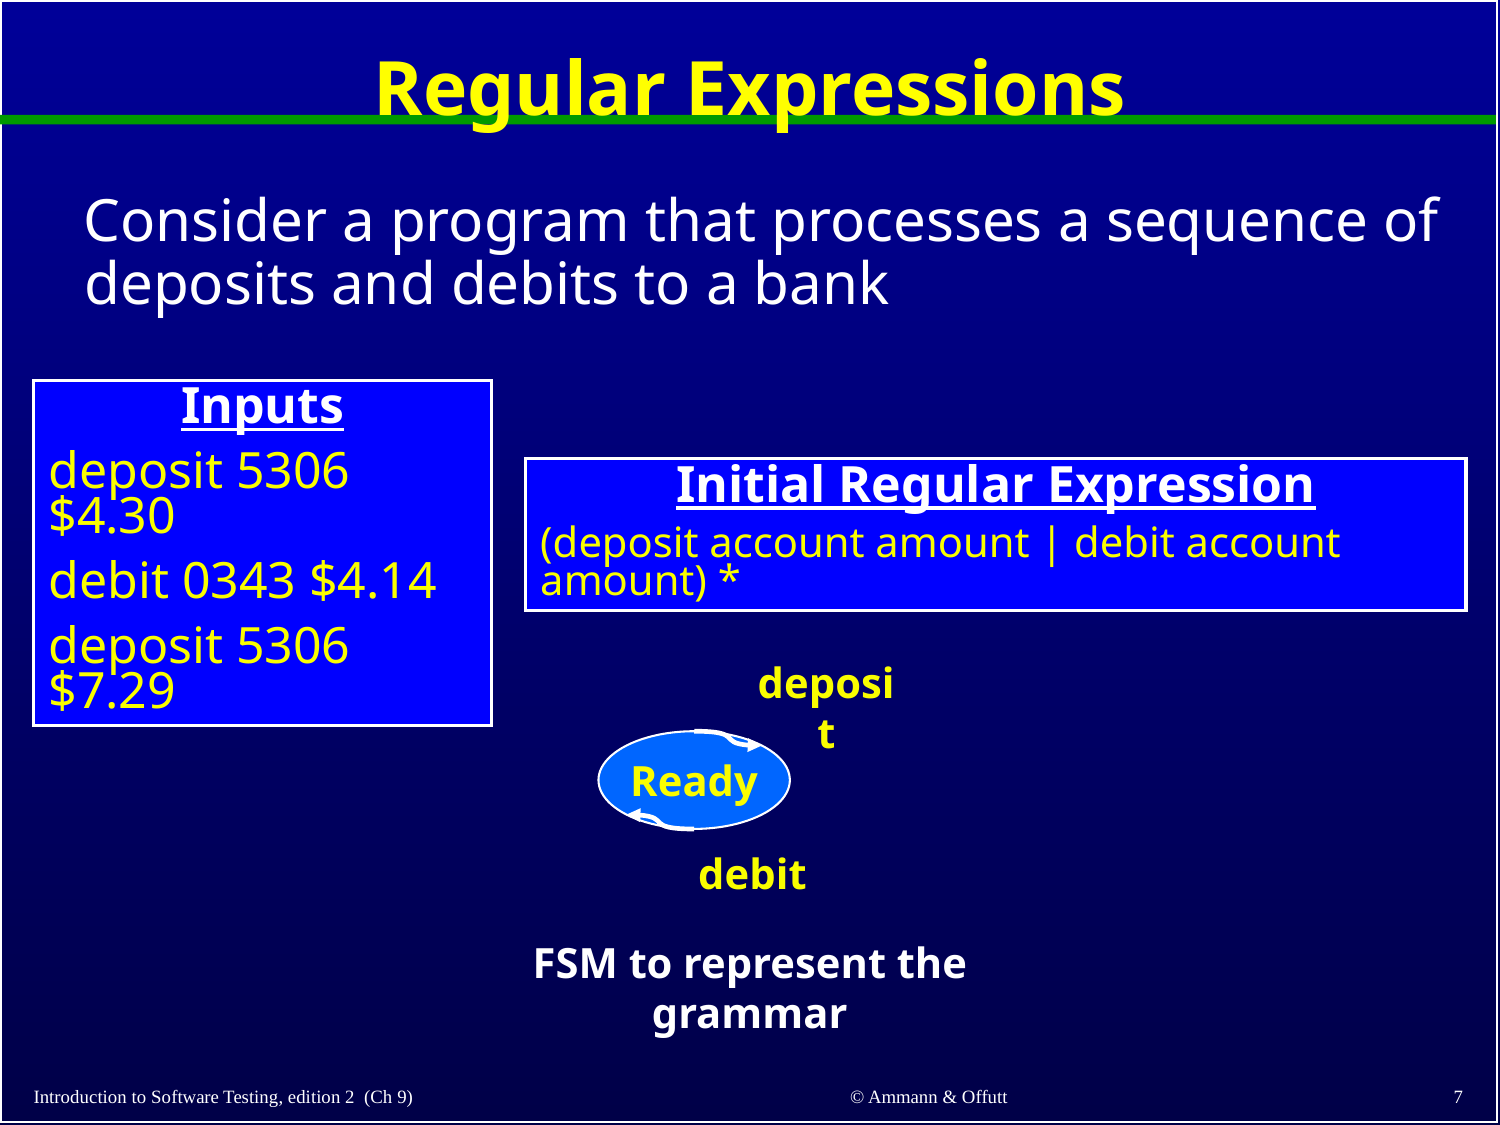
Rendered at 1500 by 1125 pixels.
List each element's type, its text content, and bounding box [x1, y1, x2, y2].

text_box Initial Regular Expression (deposit account amount | debit account amount) * [525, 458, 1467, 611]
list Consider a program that processes a sequence of deposits and debits to a bank [22, 183, 1478, 330]
text_box Inputs deposit 5306 $4.30 debit 0343 $4.14 deposit 5306 $7.29 [33, 380, 492, 726]
slide_number Introduction to Software Testing, edition 2 (Ch 9) [18, 1068, 659, 1115]
title Regular Expressions [14, 15, 1486, 167]
footer © Ammann & Offutt [691, 1072, 1167, 1115]
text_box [441, 649, 1059, 1046]
slide_number 7 [1181, 1071, 1479, 1115]
